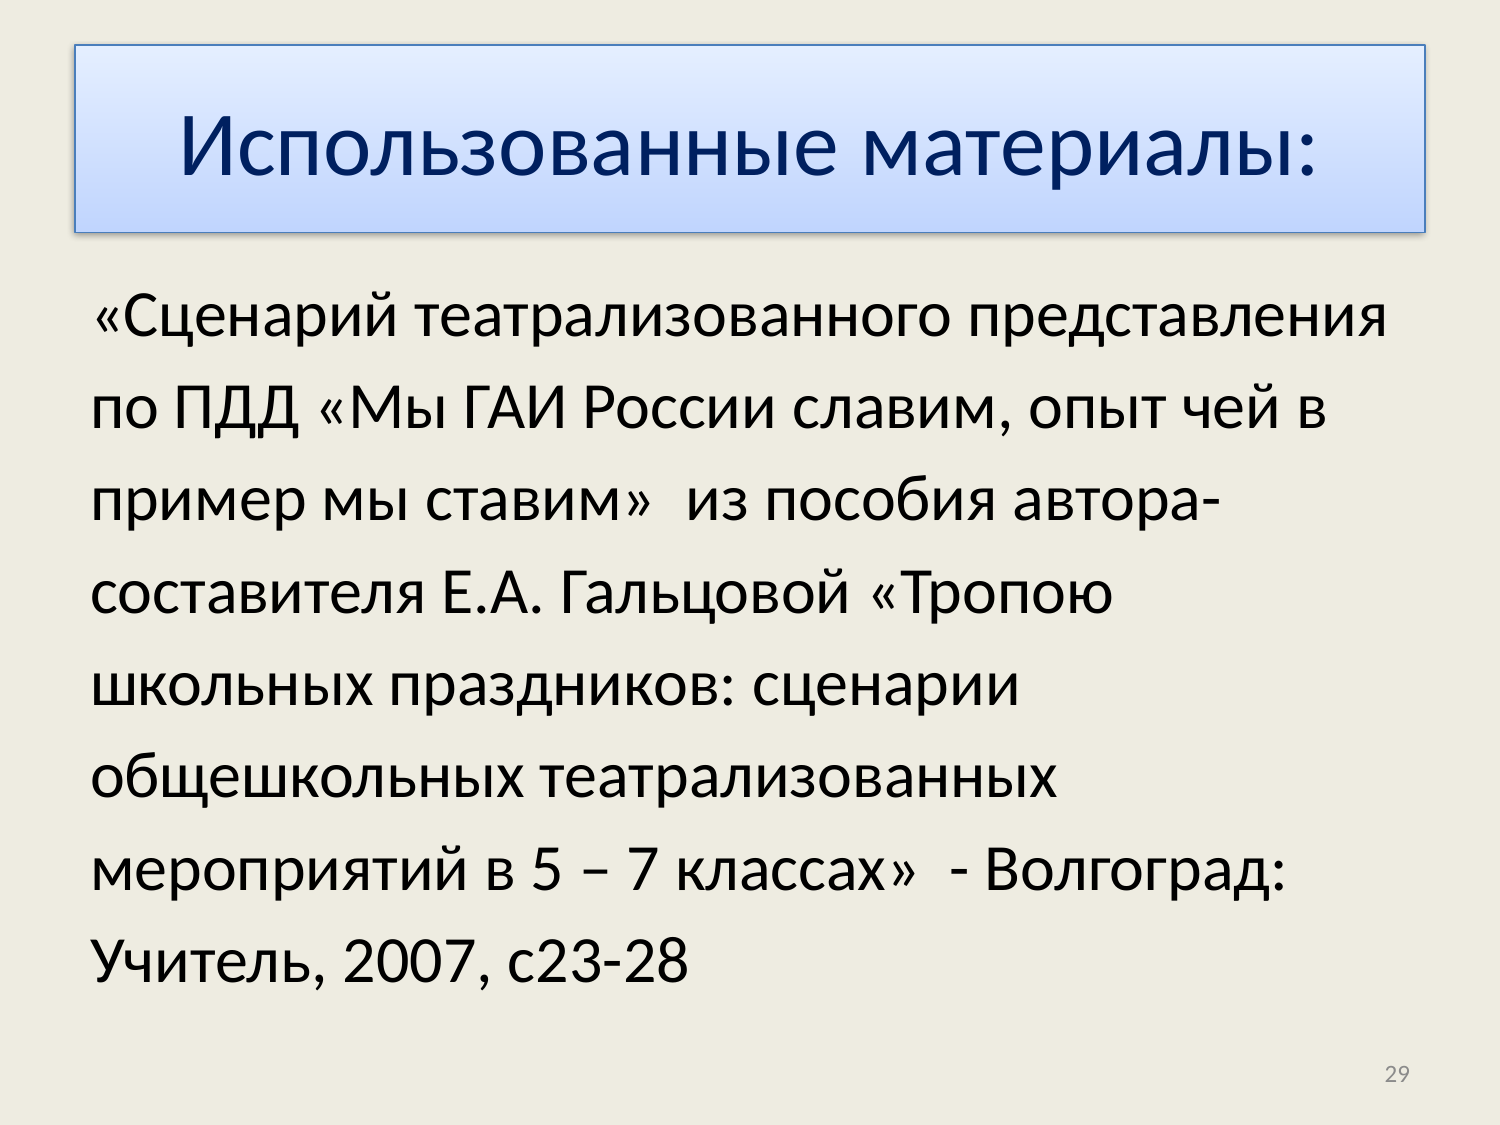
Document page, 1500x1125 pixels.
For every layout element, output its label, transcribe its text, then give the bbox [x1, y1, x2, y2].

title Использованные материалы: [74, 44, 1426, 233]
slide_number 29 [1074, 1042, 1425, 1103]
list «Сценарий театрализованного представления по ПДД «Мы ГАИ России славим, опыт чей в пример мы ставим» из пособия автора- составителя Е.А. Гальцовой «Тропою школьных праздников: сценарии общешкольных театрализованных мероприятий в 5 – 7 классах» - Волгоград: Учитель, 2007, с23-28 [75, 262, 1425, 1005]
